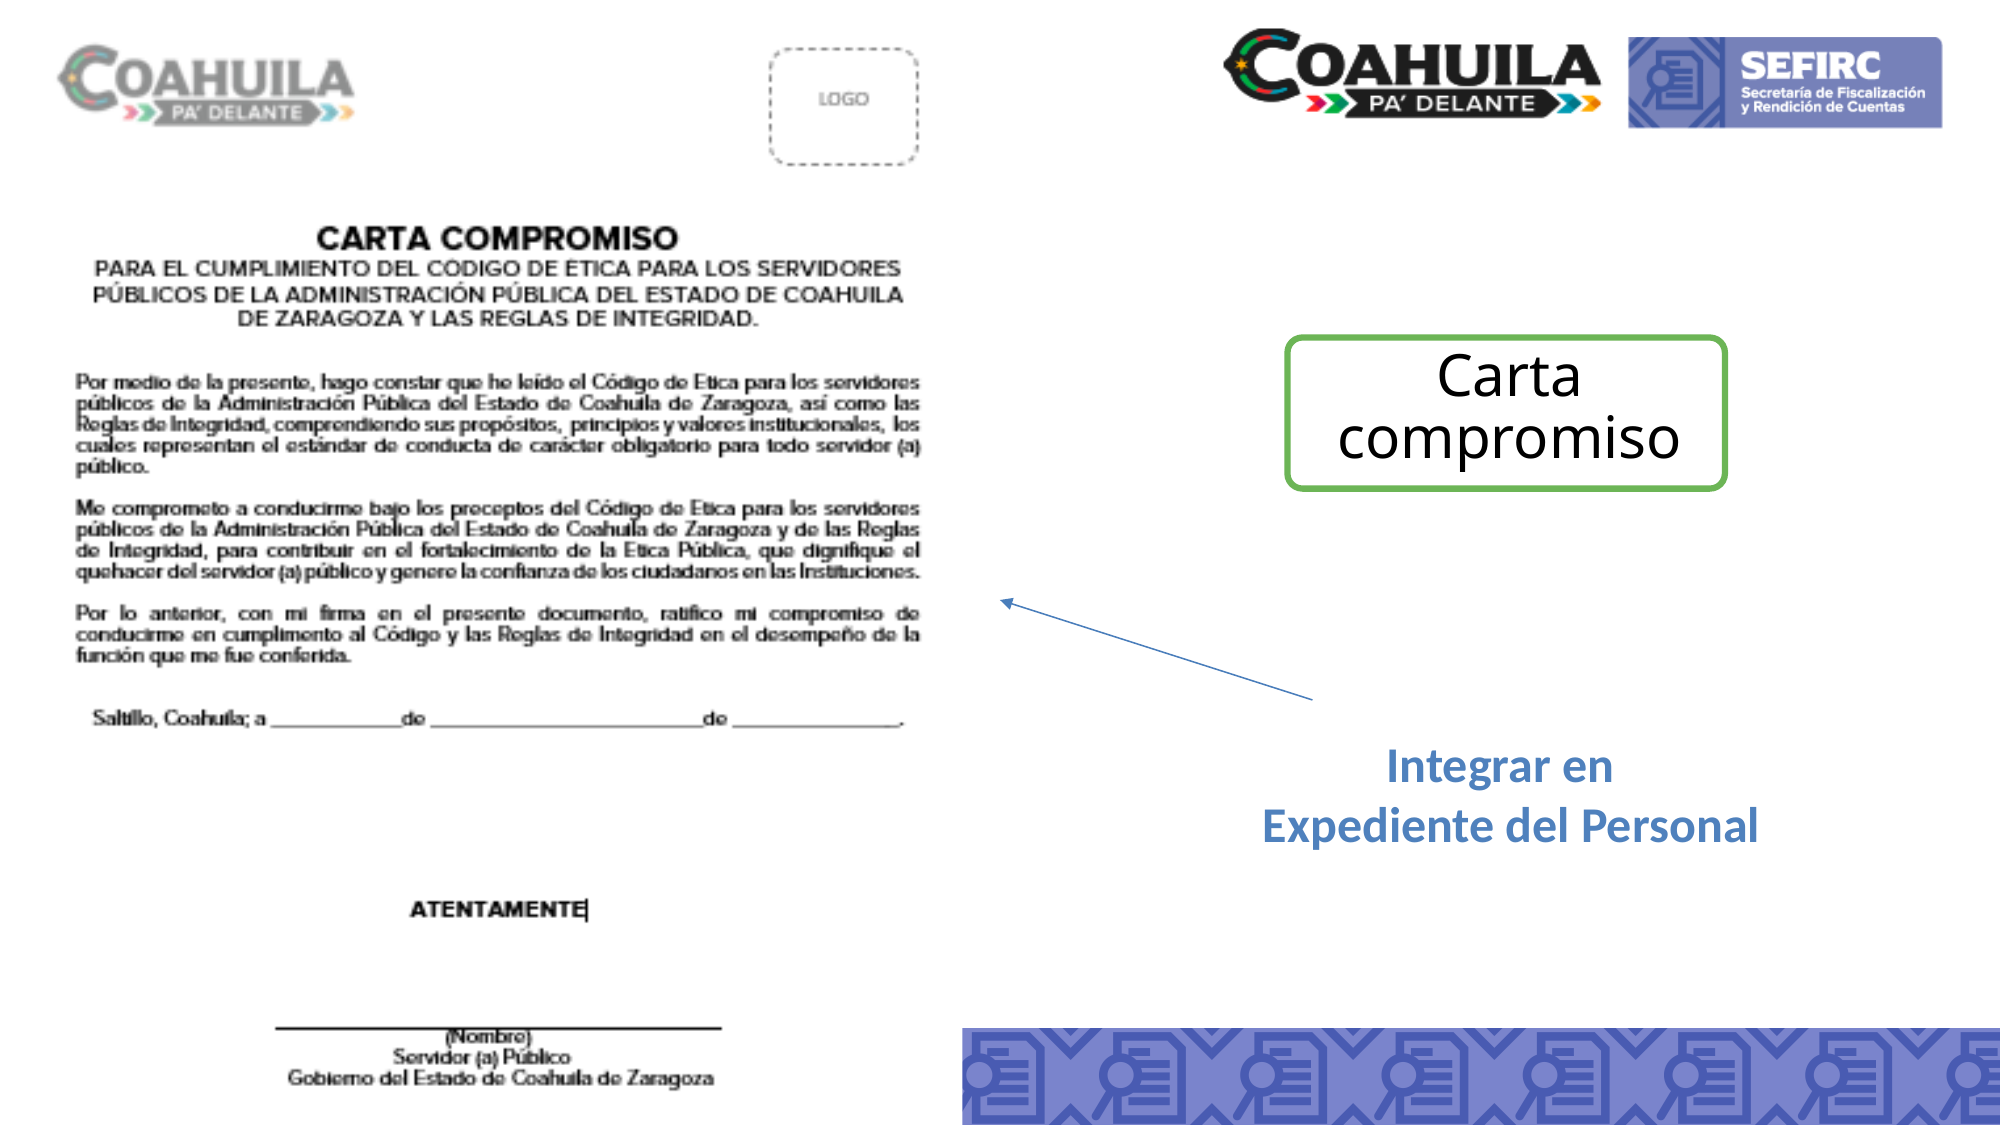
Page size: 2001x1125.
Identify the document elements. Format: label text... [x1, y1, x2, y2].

picture [1215, 24, 1610, 128]
text_box Integrar en Expediente del Personal [1236, 724, 1776, 860]
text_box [1287, 337, 1726, 489]
picture [0, 13, 2000, 1125]
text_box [999, 599, 1313, 701]
picture [1627, 37, 1944, 129]
